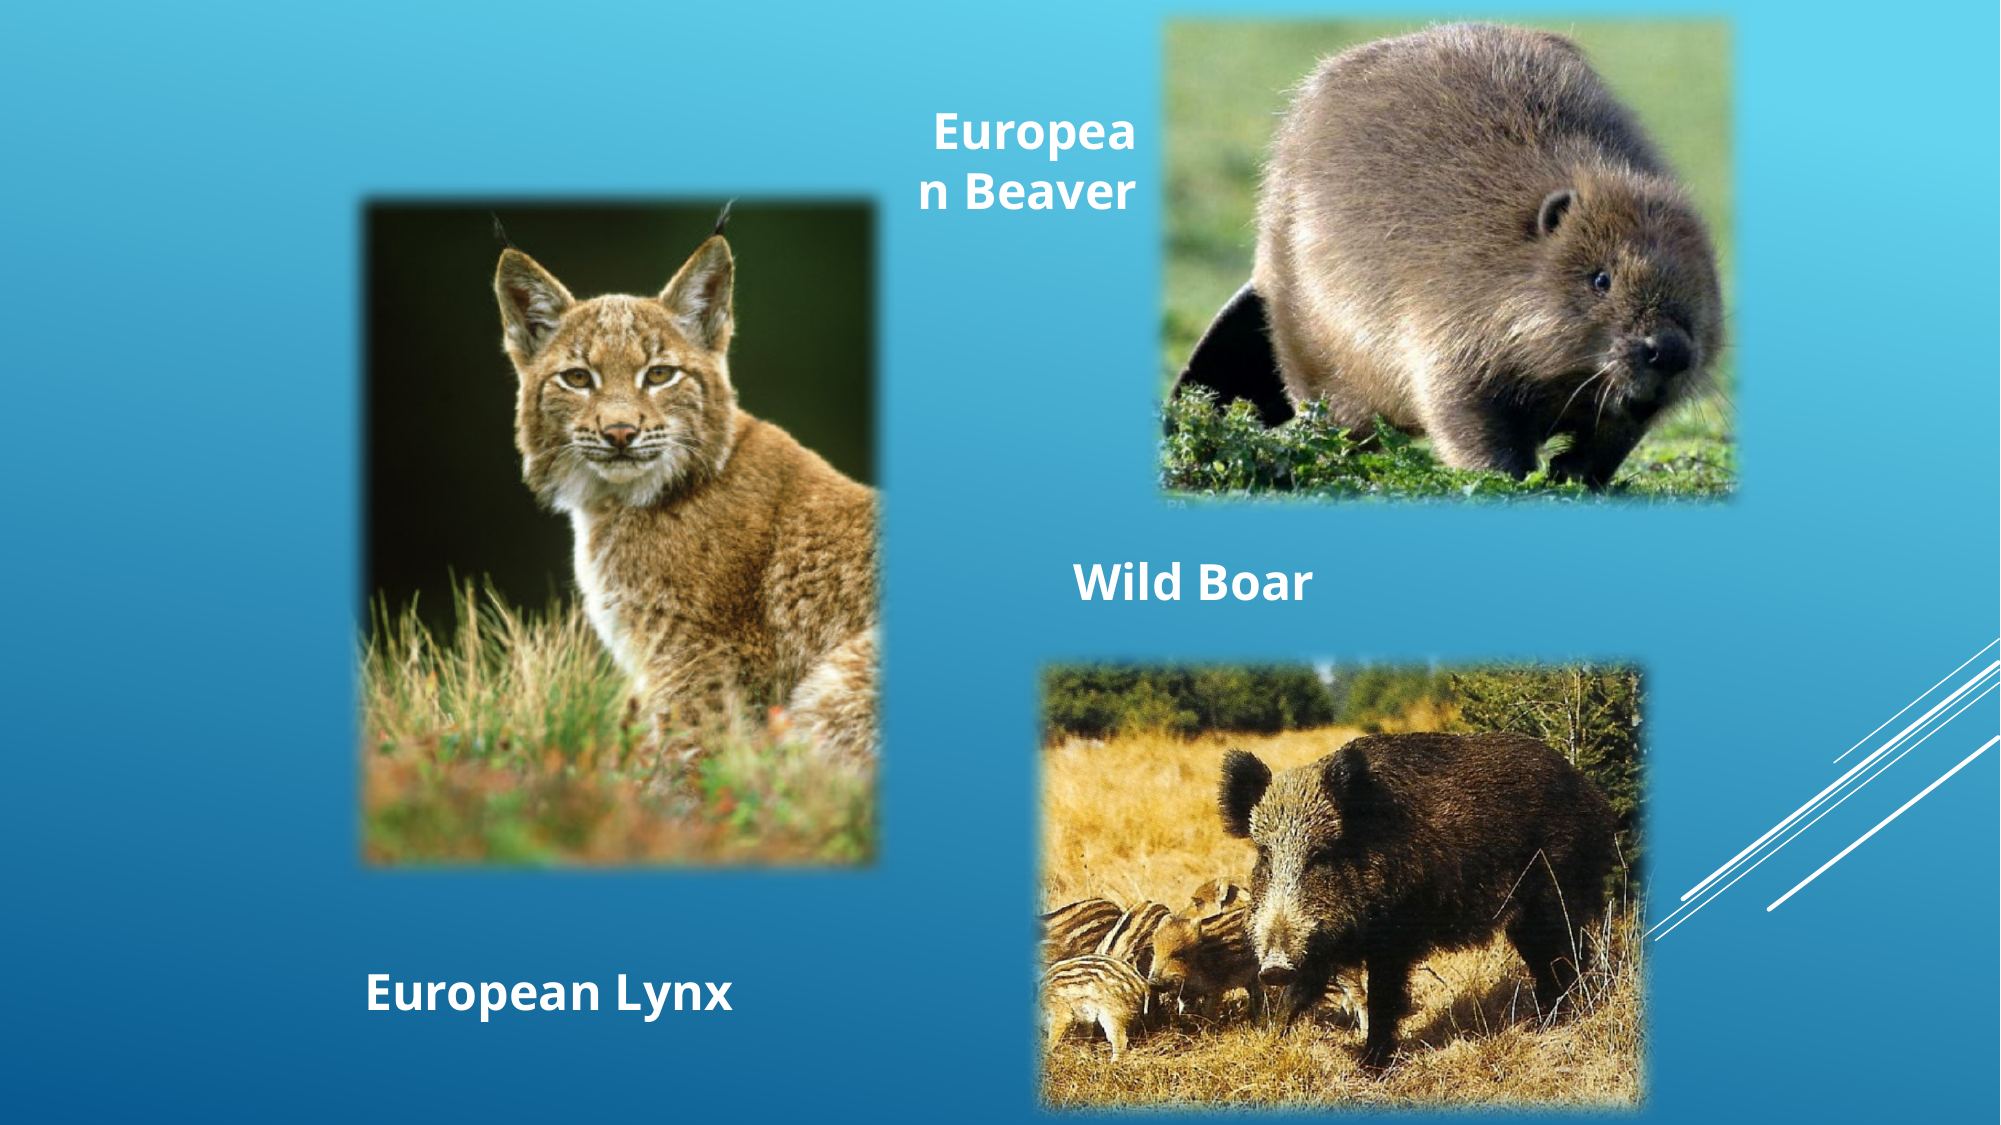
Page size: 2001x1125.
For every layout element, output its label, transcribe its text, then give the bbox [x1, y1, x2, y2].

picture [1023, 647, 1661, 1125]
picture [343, 180, 895, 884]
text_box Wild Boar [1058, 543, 1366, 619]
text_box European Beaver [894, 92, 1143, 227]
text_box European Lynx [349, 952, 749, 1028]
picture [1143, 0, 1751, 516]
